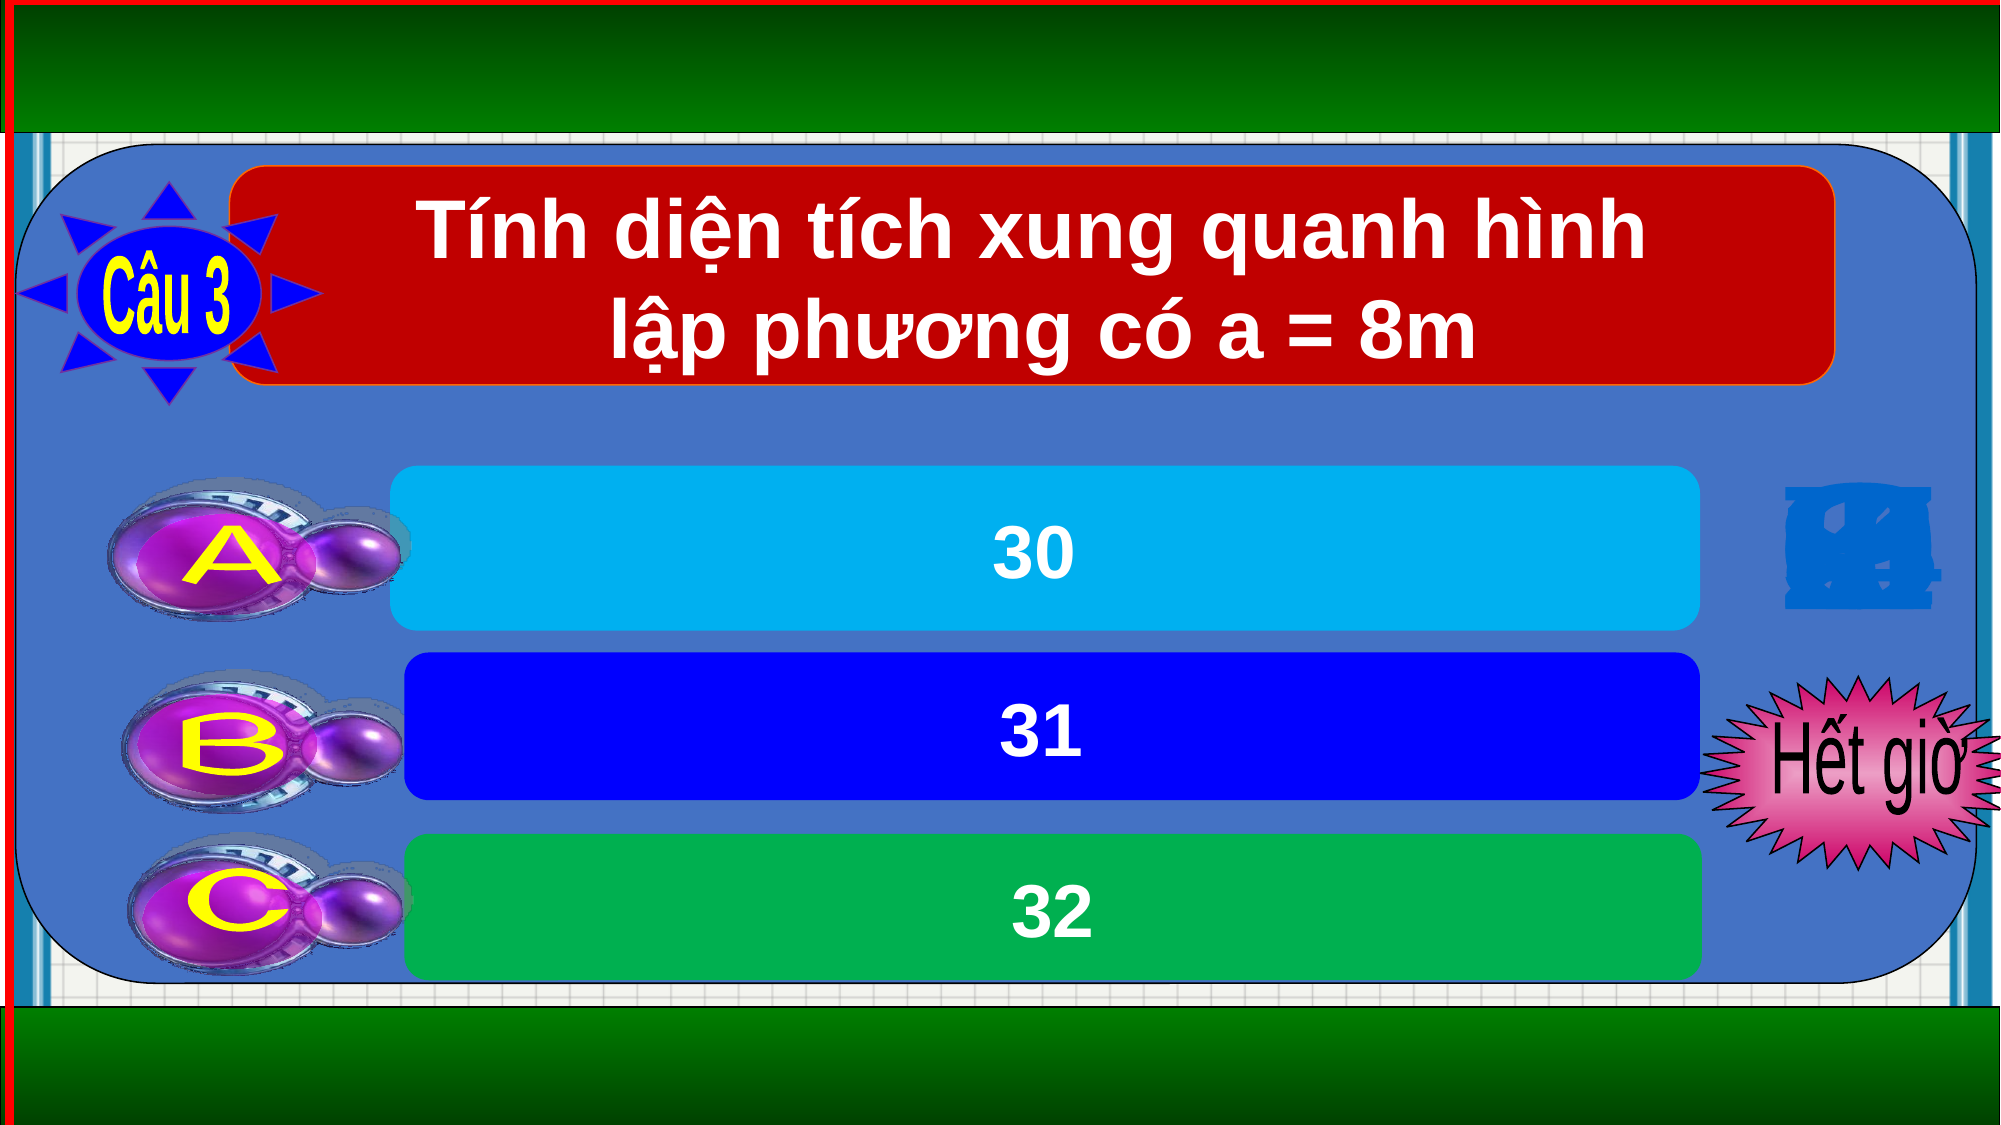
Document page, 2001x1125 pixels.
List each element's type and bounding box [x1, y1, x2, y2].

picture [125, 844, 403, 977]
text_box [1699, 676, 2000, 870]
picture [120, 681, 403, 814]
text_box [0, 0, 2000, 1125]
picture [106, 490, 403, 622]
